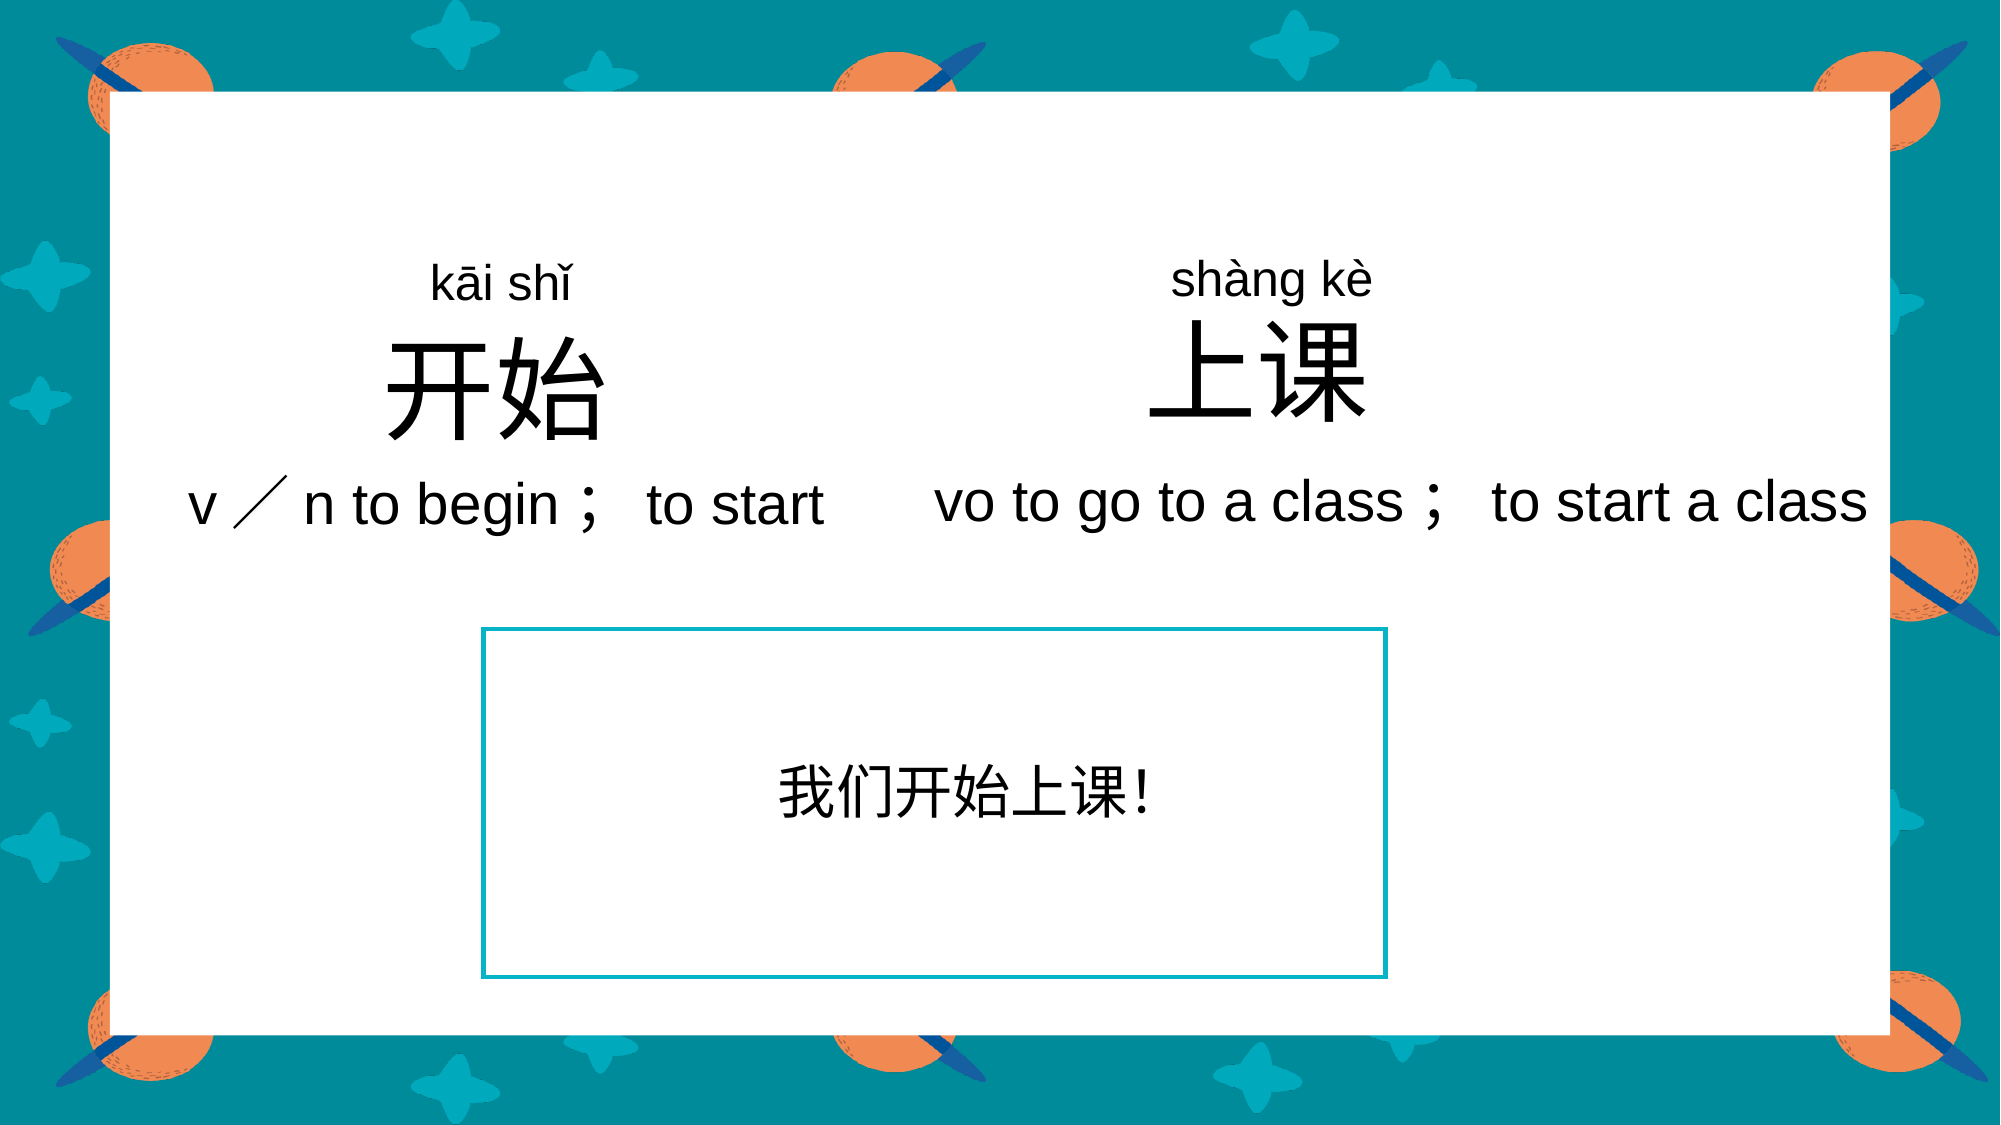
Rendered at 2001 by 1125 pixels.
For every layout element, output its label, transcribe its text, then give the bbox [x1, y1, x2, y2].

picture [0, 0, 2000, 1125]
text_box 我们开始上课！ [763, 748, 1201, 833]
text_box kāi shǐ [415, 242, 587, 318]
text_box shàng kè [1156, 238, 1389, 314]
text_box [483, 628, 1386, 977]
text_box v／n to begin；to start [124, 459, 841, 544]
text_box 开始 [368, 311, 729, 459]
text_box vo to go to a class；to start a class [919, 455, 1884, 541]
text_box 上课 [1129, 293, 1490, 444]
